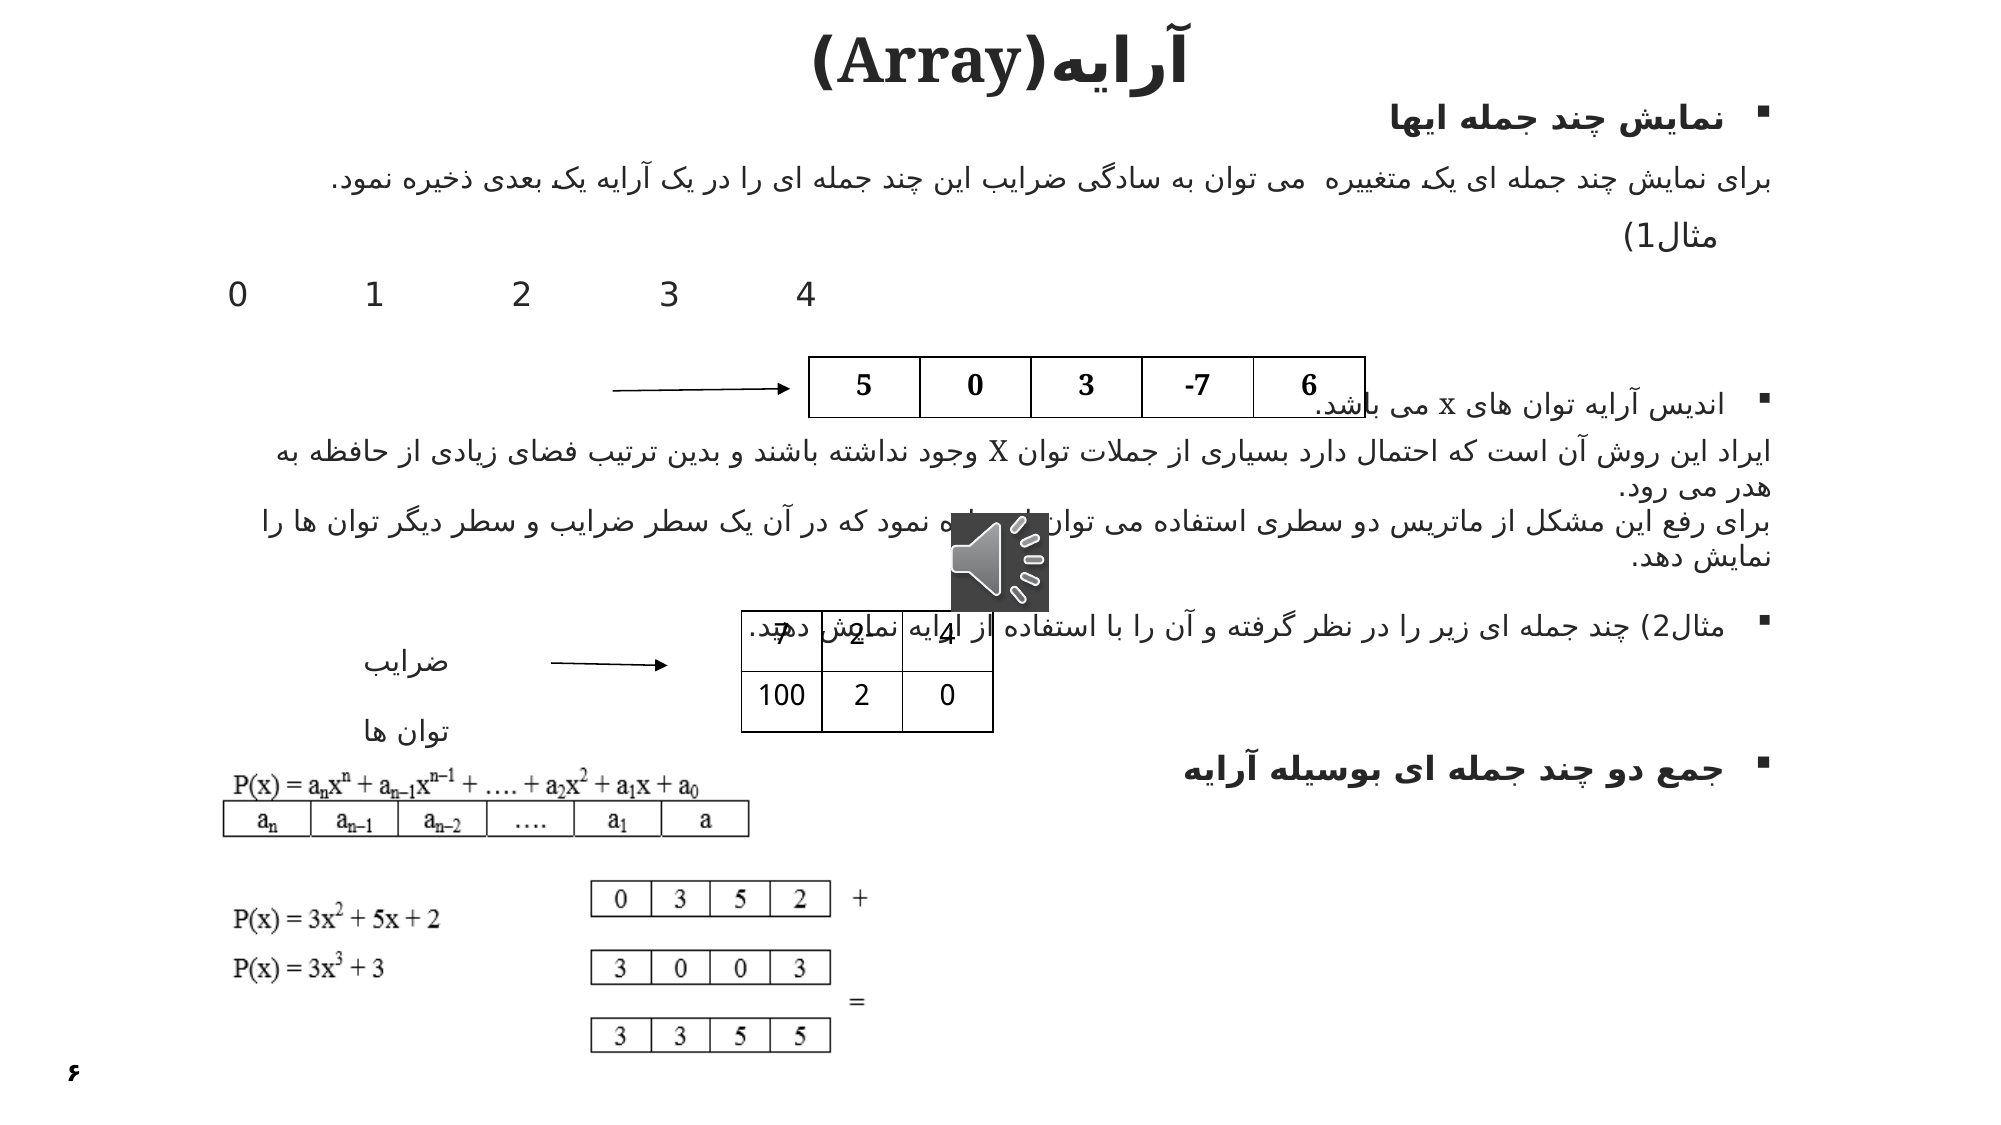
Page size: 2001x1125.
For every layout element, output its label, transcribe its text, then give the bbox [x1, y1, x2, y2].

table_header 5 [810, 358, 919, 417]
table_cell 100 [742, 672, 821, 731]
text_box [550, 662, 668, 666]
table_header -7 [1143, 358, 1253, 417]
table_header 3 [1032, 358, 1141, 417]
slide_number ۶ [29, 1048, 119, 1095]
picture [949, 512, 1051, 613]
table_header 4 [903, 612, 992, 671]
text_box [612, 388, 791, 392]
table_header 6 [1254, 358, 1364, 417]
table_cell 0 [903, 672, 992, 731]
table_header -2 [823, 612, 902, 671]
table_cell 2 [823, 672, 902, 731]
title آرایه(Array) [212, 6, 1788, 108]
picture [183, 750, 1063, 1087]
table_header 0 [921, 358, 1030, 417]
table_header 7 [742, 612, 821, 671]
